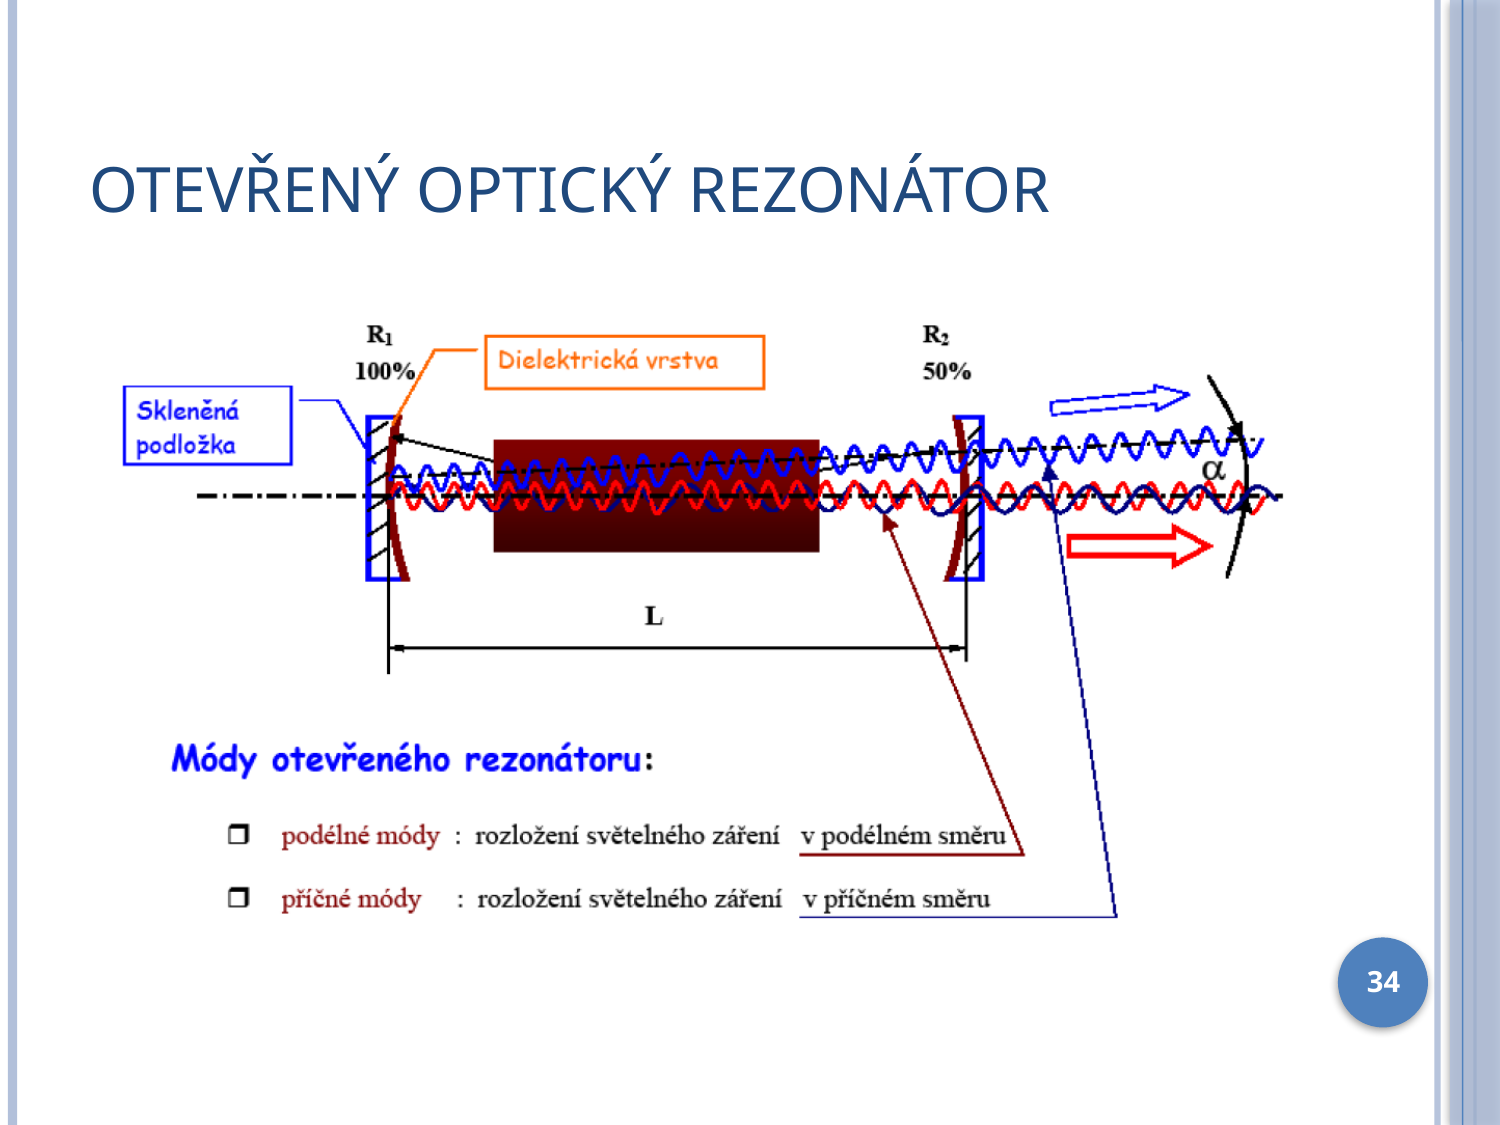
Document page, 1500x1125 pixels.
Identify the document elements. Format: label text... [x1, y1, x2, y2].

title Otevřený optický rezonátor [75, 45, 1300, 233]
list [64, 288, 1308, 977]
slide_number 34 [1333, 940, 1434, 1027]
